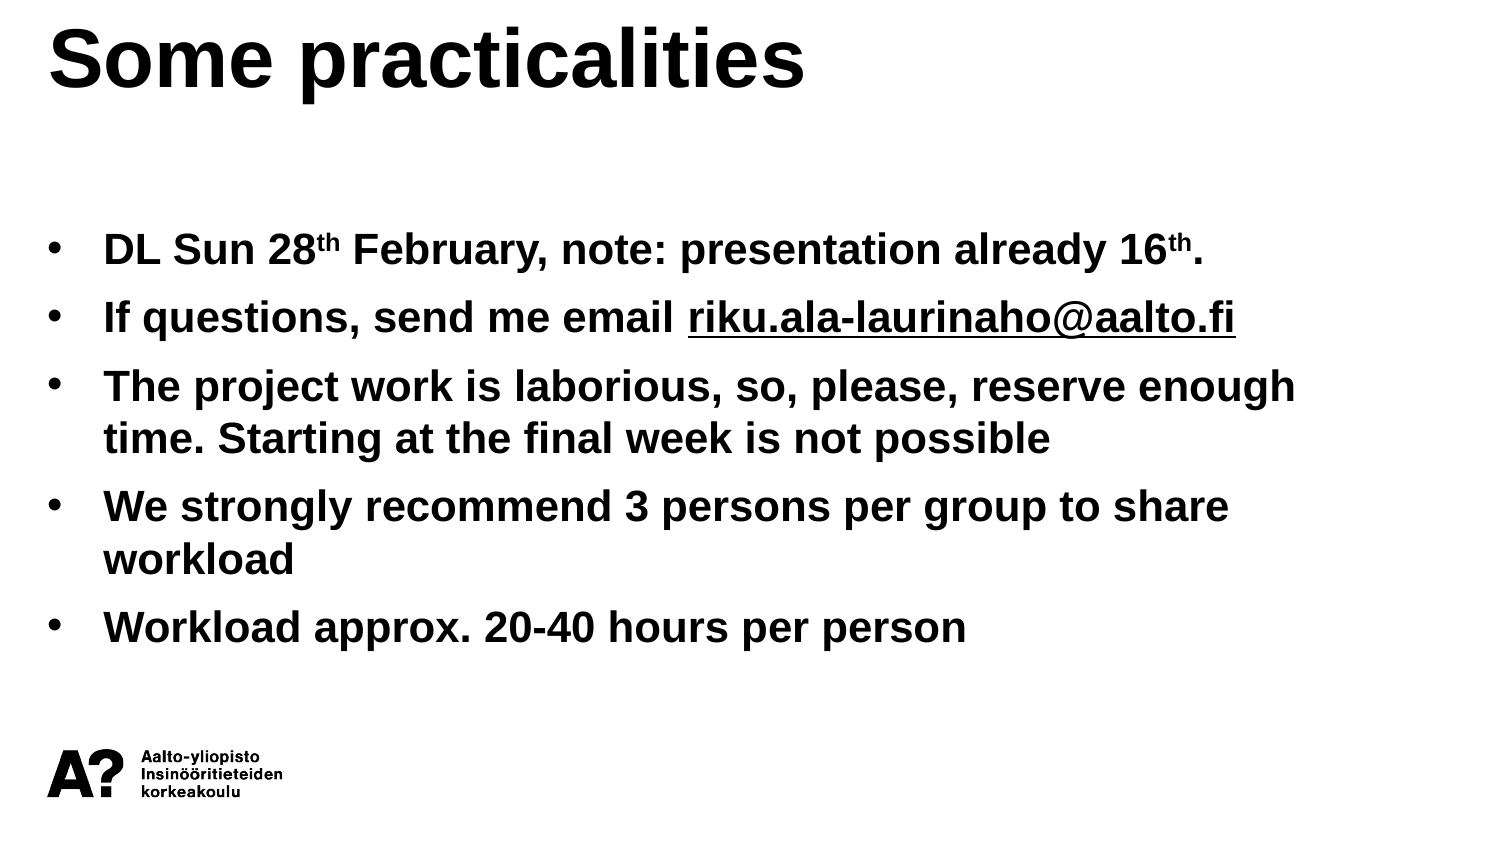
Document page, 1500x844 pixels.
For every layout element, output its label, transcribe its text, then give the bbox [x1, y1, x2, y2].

picture [0, 703, 329, 844]
list DL Sun 28th February, note: presentation already 16th. If questions, send me email riku.ala-laurinaho@aalto.fi The project work is laborious, so, please, reserve enough time. Starting at the final week is not possible We strongly recommend 3 persons per group to share workload Workload approx. 20-40 hours per person [47, 221, 1349, 703]
list Some practicalities [48, 4, 1442, 172]
